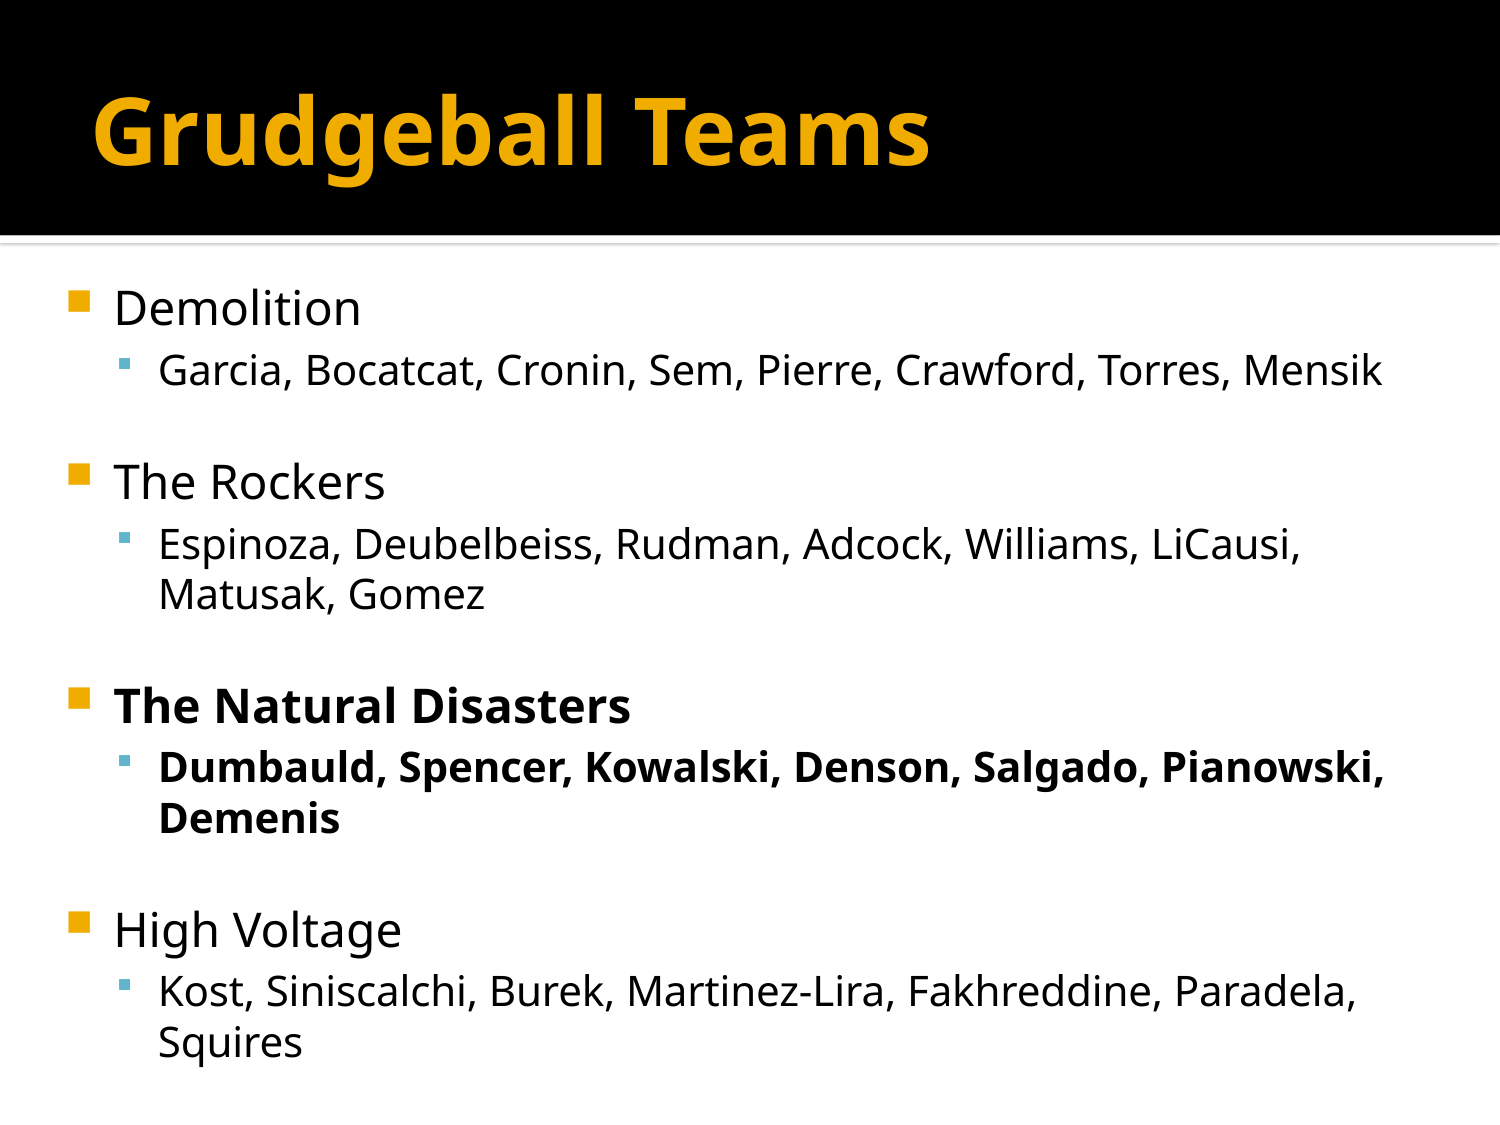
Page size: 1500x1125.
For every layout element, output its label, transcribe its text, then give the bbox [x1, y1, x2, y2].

list Demolition Garcia, Bocatcat, Cronin, Sem, Pierre, Crawford, Torres, Mensik The Rockers Espinoza, Deubelbeiss, Rudman, Adcock, Williams, LiCausi, Matusak, Gomez The Natural Disasters Dumbauld, Spencer, Kowalski, Denson, Salgado, Pianowski, Demenis High Voltage Kost, Siniscalchi, Burek, Martinez-Lira, Fakhreddine, Paradela, Squires [37, 262, 1450, 1075]
title Grudgeball Teams [75, 25, 1425, 231]
